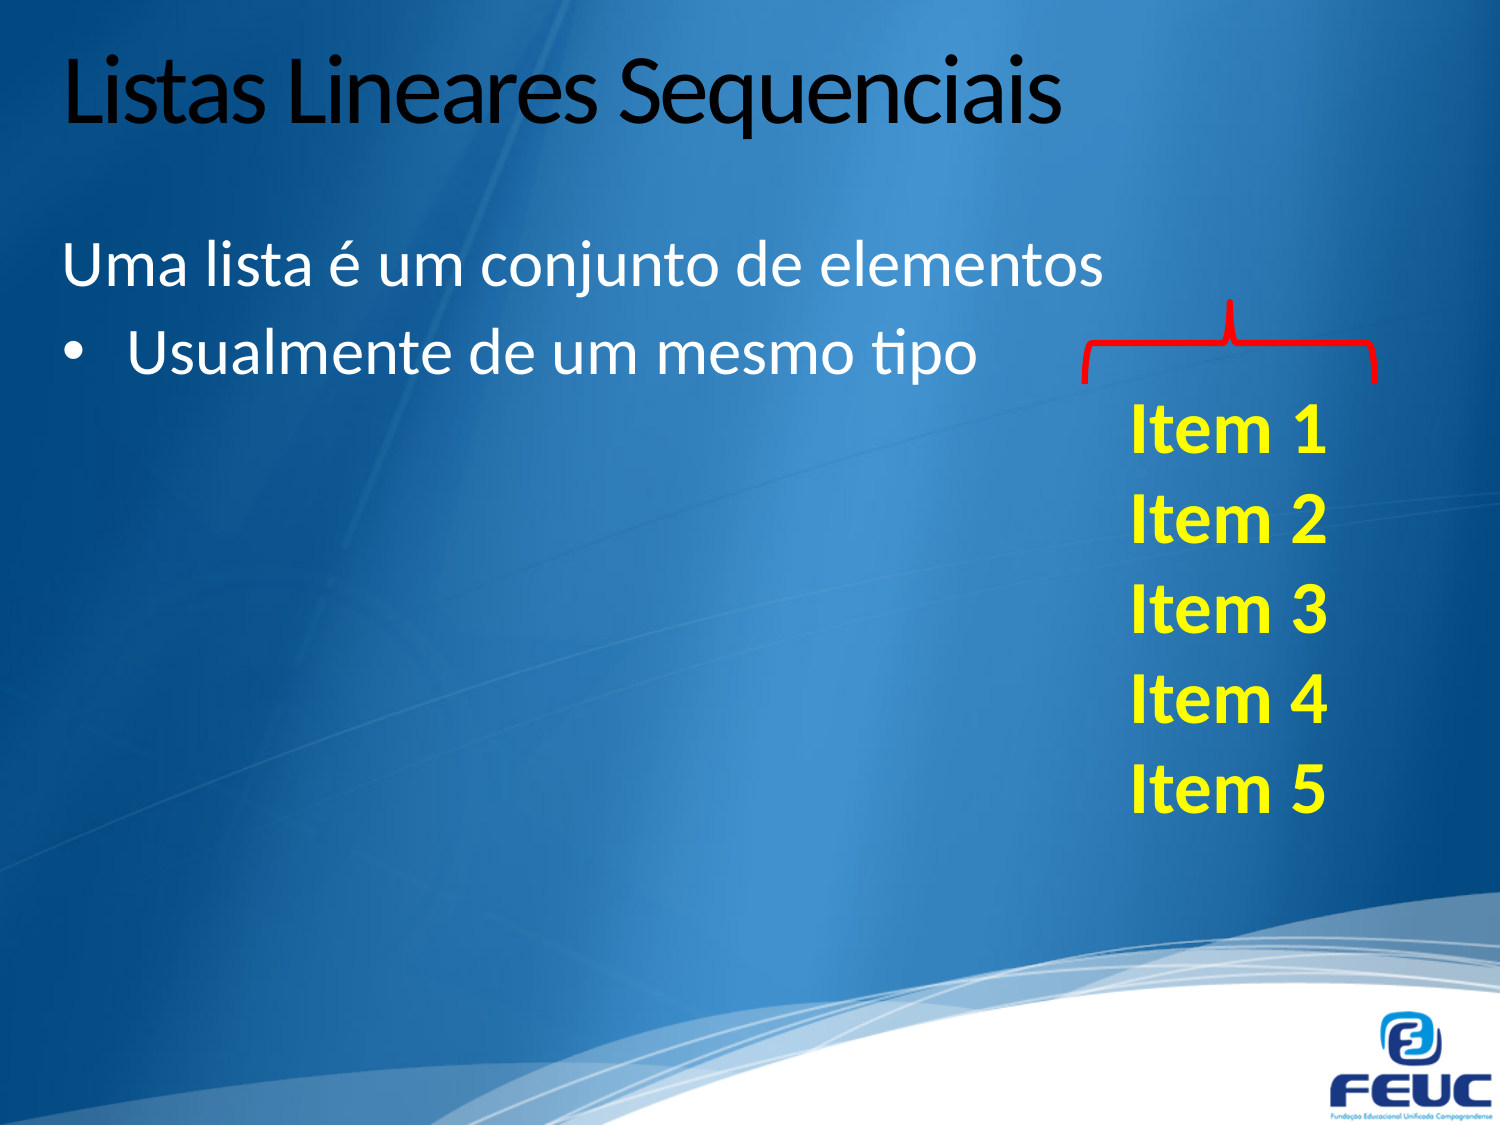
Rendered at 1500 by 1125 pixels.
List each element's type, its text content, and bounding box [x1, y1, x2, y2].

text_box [1084, 301, 1448, 841]
picture [0, 0, 1500, 1125]
title Listas Lineares Sequenciais [62, 37, 1438, 147]
text_box Uma lista é um conjunto de elementos Usualmente de um mesmo tipo [61, 229, 1164, 390]
